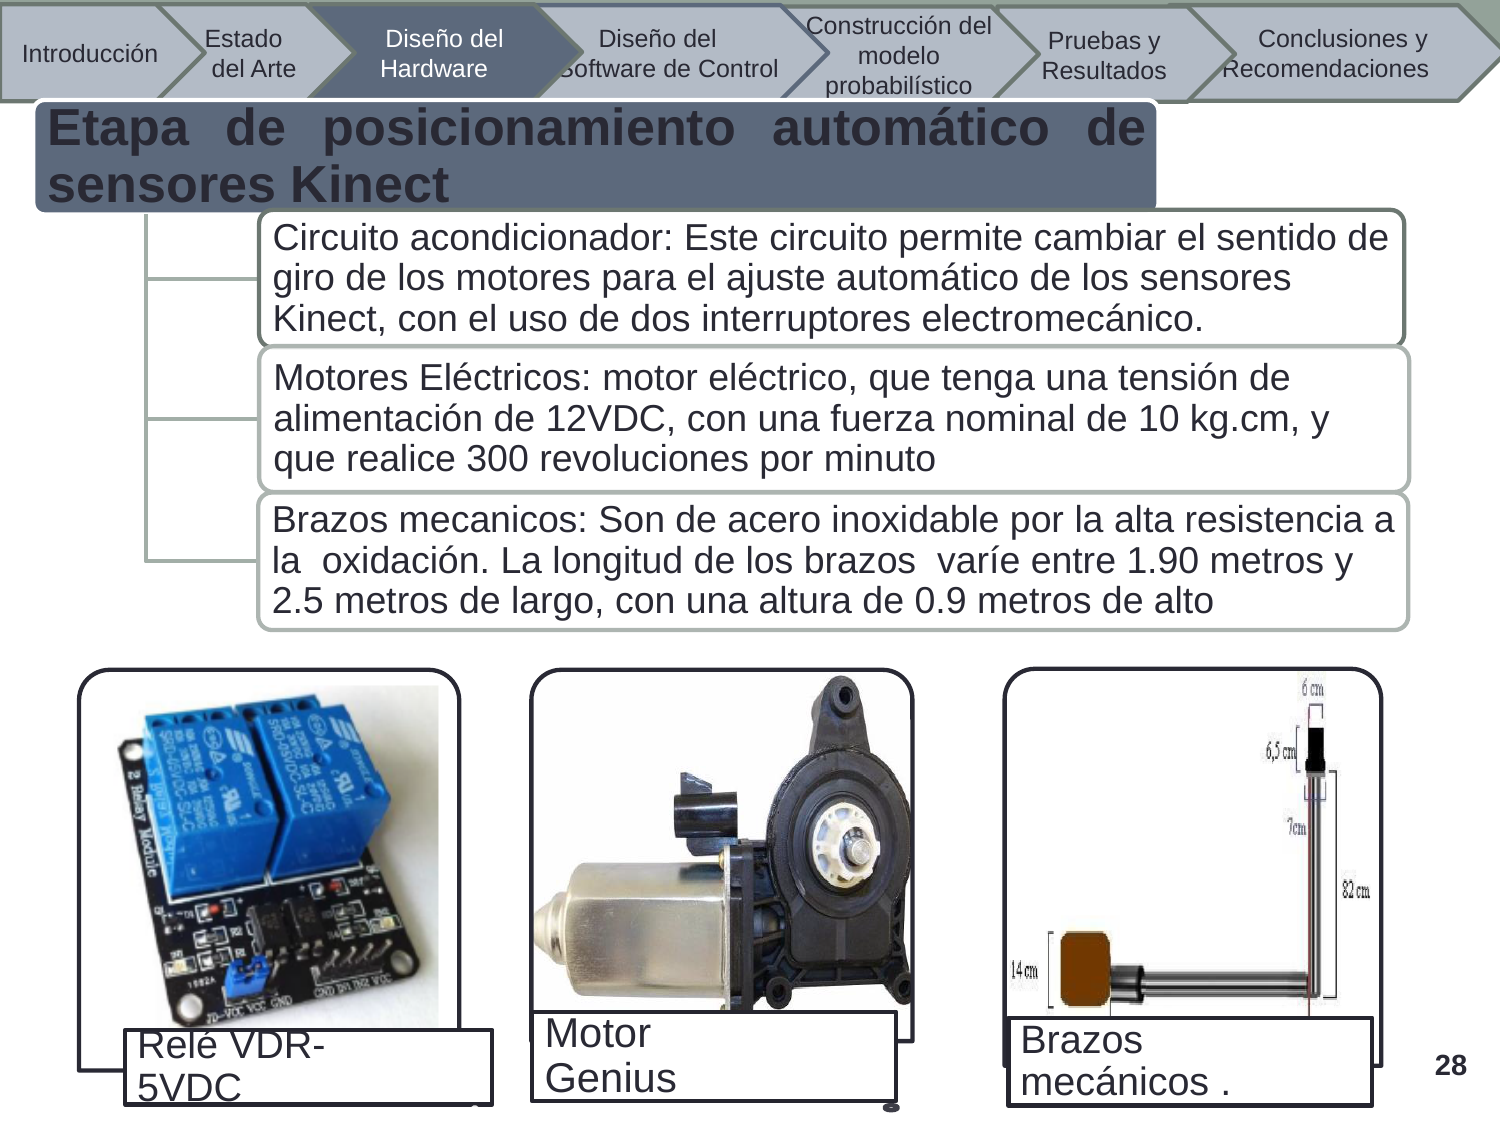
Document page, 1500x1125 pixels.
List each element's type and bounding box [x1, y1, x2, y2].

text_box [29, 99, 1415, 672]
text_box [813, 668, 1500, 1125]
text_box [0, 3, 1500, 103]
text_box [78, 669, 811, 1125]
